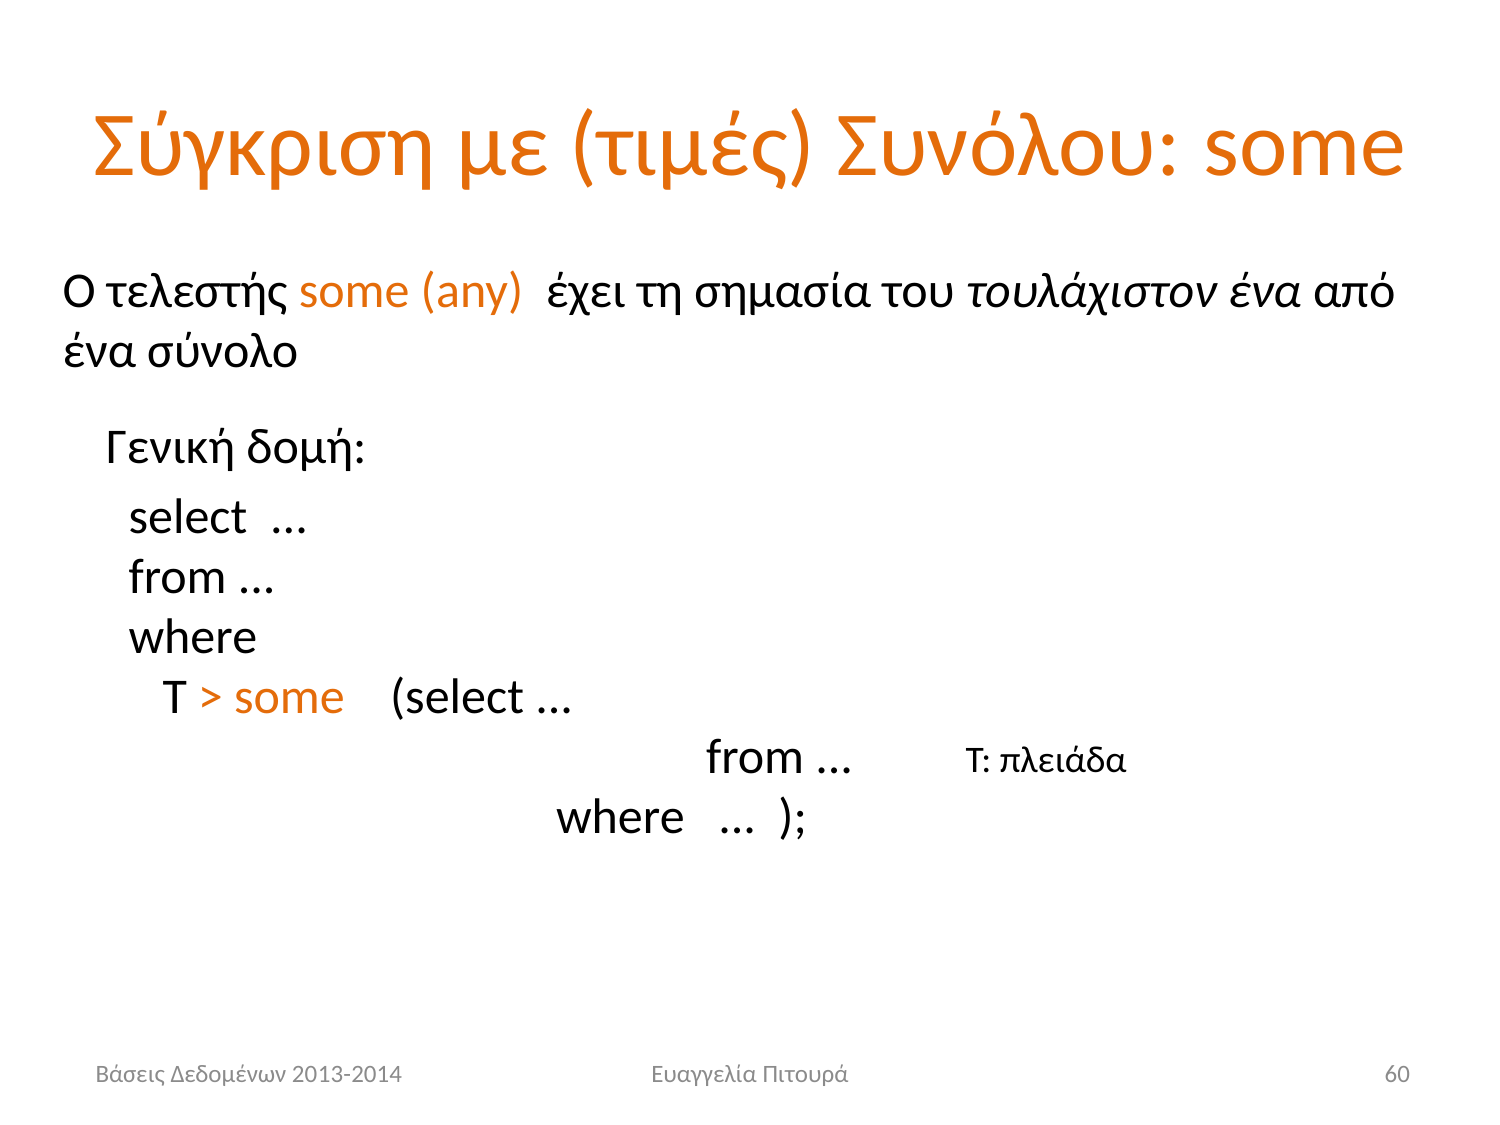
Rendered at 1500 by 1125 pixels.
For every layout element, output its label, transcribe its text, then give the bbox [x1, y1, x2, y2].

footer Ευαγγελία Πιτουρά [512, 1042, 988, 1103]
slide_number Βάσεις Δεδομένων 2013-2014 [75, 1042, 425, 1103]
text_box Ο τελεστής some (any) έχει τη σημασία του τουλάχιστον ένα από ένα σύνολο [47, 249, 1436, 385]
text_box Γενική δομή: select ... from ... where T > some (select ... from ... where ... ); [91, 406, 868, 852]
title Σύγκριση με (τιμές) Συνόλου: some [75, 45, 1425, 233]
text_box T: πλειάδα [950, 727, 1250, 788]
slide_number 60 [1074, 1042, 1425, 1103]
